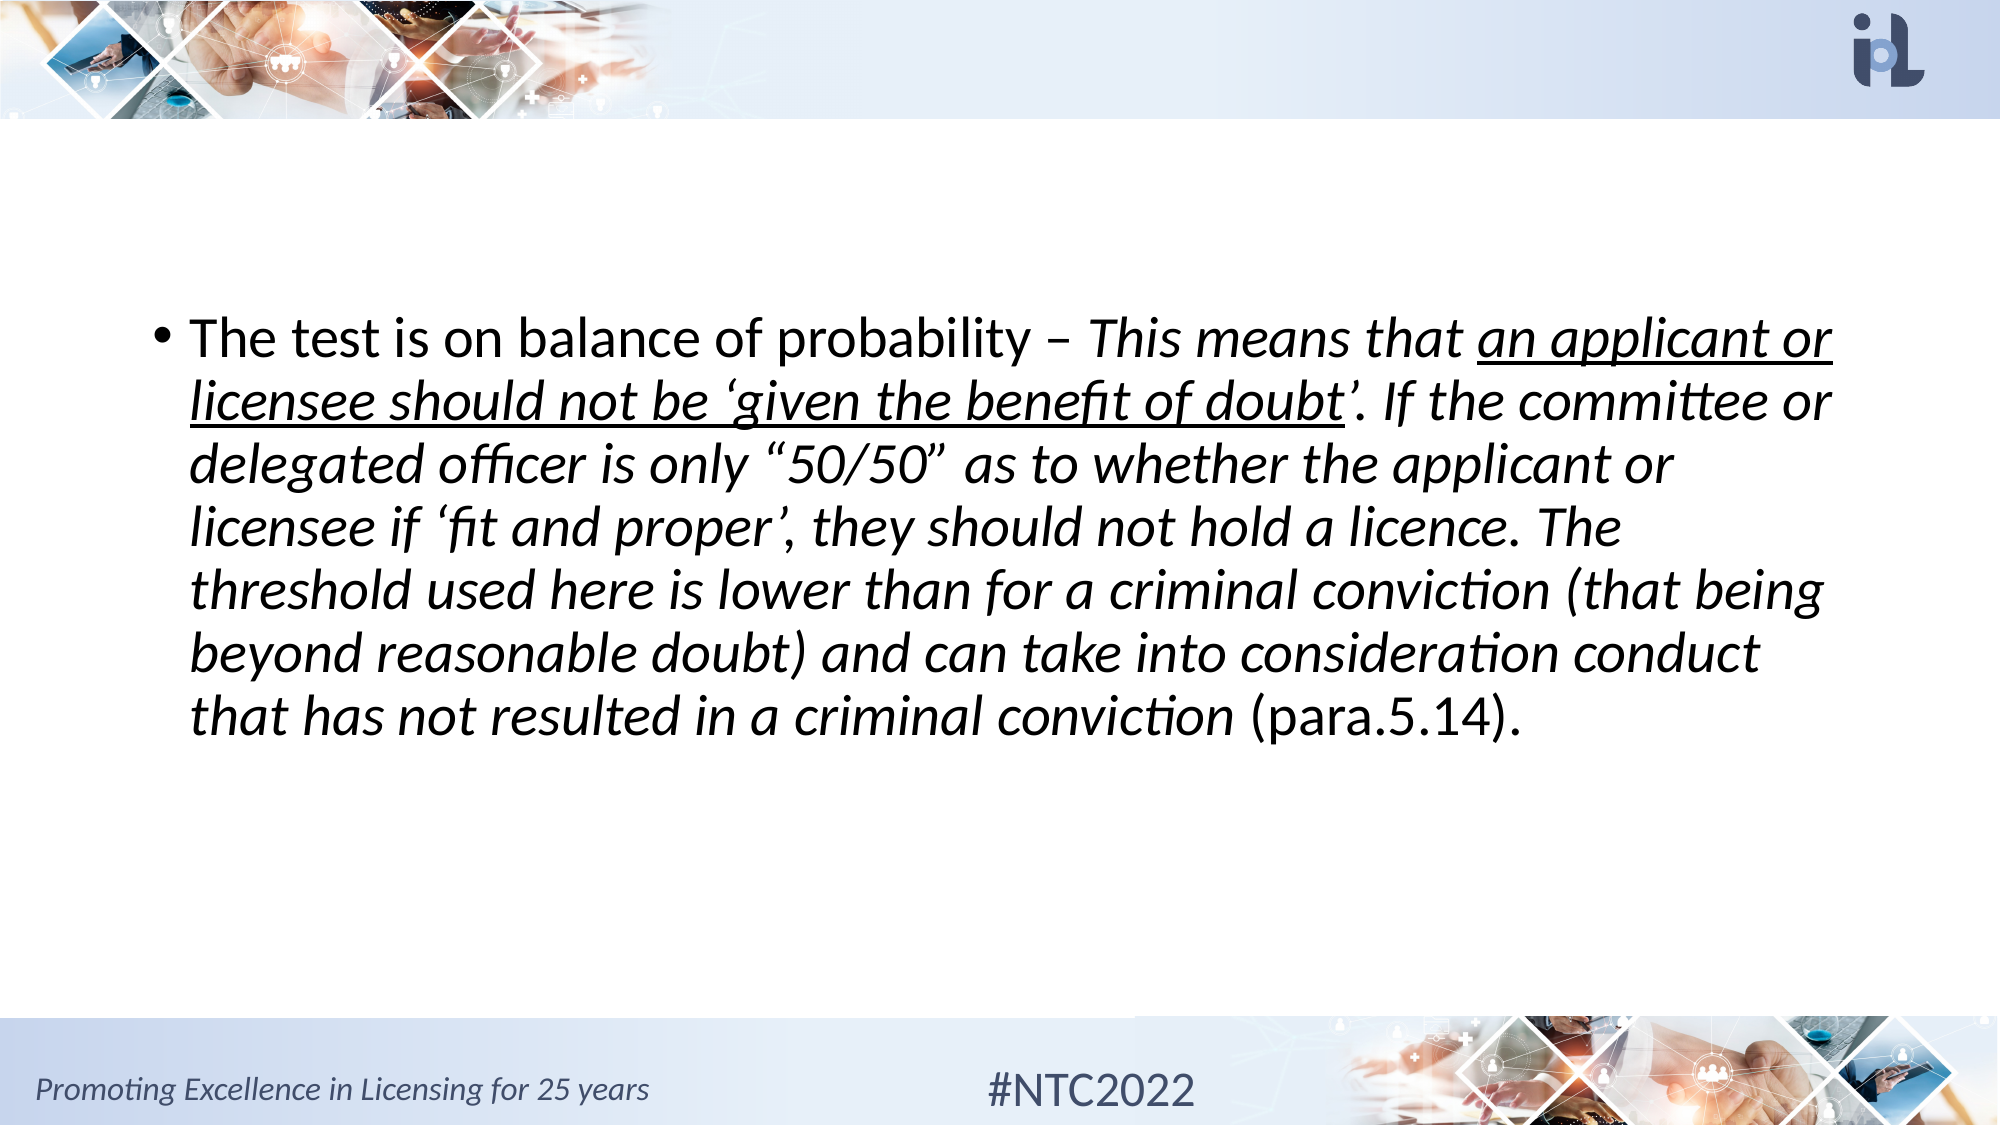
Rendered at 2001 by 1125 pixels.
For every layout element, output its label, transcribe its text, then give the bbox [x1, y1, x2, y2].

picture [1134, 1078, 1139, 1102]
picture [1134, 1016, 1998, 1125]
picture [1853, 13, 1925, 87]
picture [1, 1, 862, 119]
list The test is on balance of probability – This means that an applicant or licensee should not be ‘given the benefit of doubt’. If the committee or delegated officer is only “50/50” as to whether the applicant or licensee if ‘fit and proper’, they should not hold a licence. The threshold used here is lower than for a criminal conviction (that being beyond reasonable doubt) and can take into consideration conduct that has not resulted in a criminal conviction (para.5.14). [137, 299, 1863, 1014]
